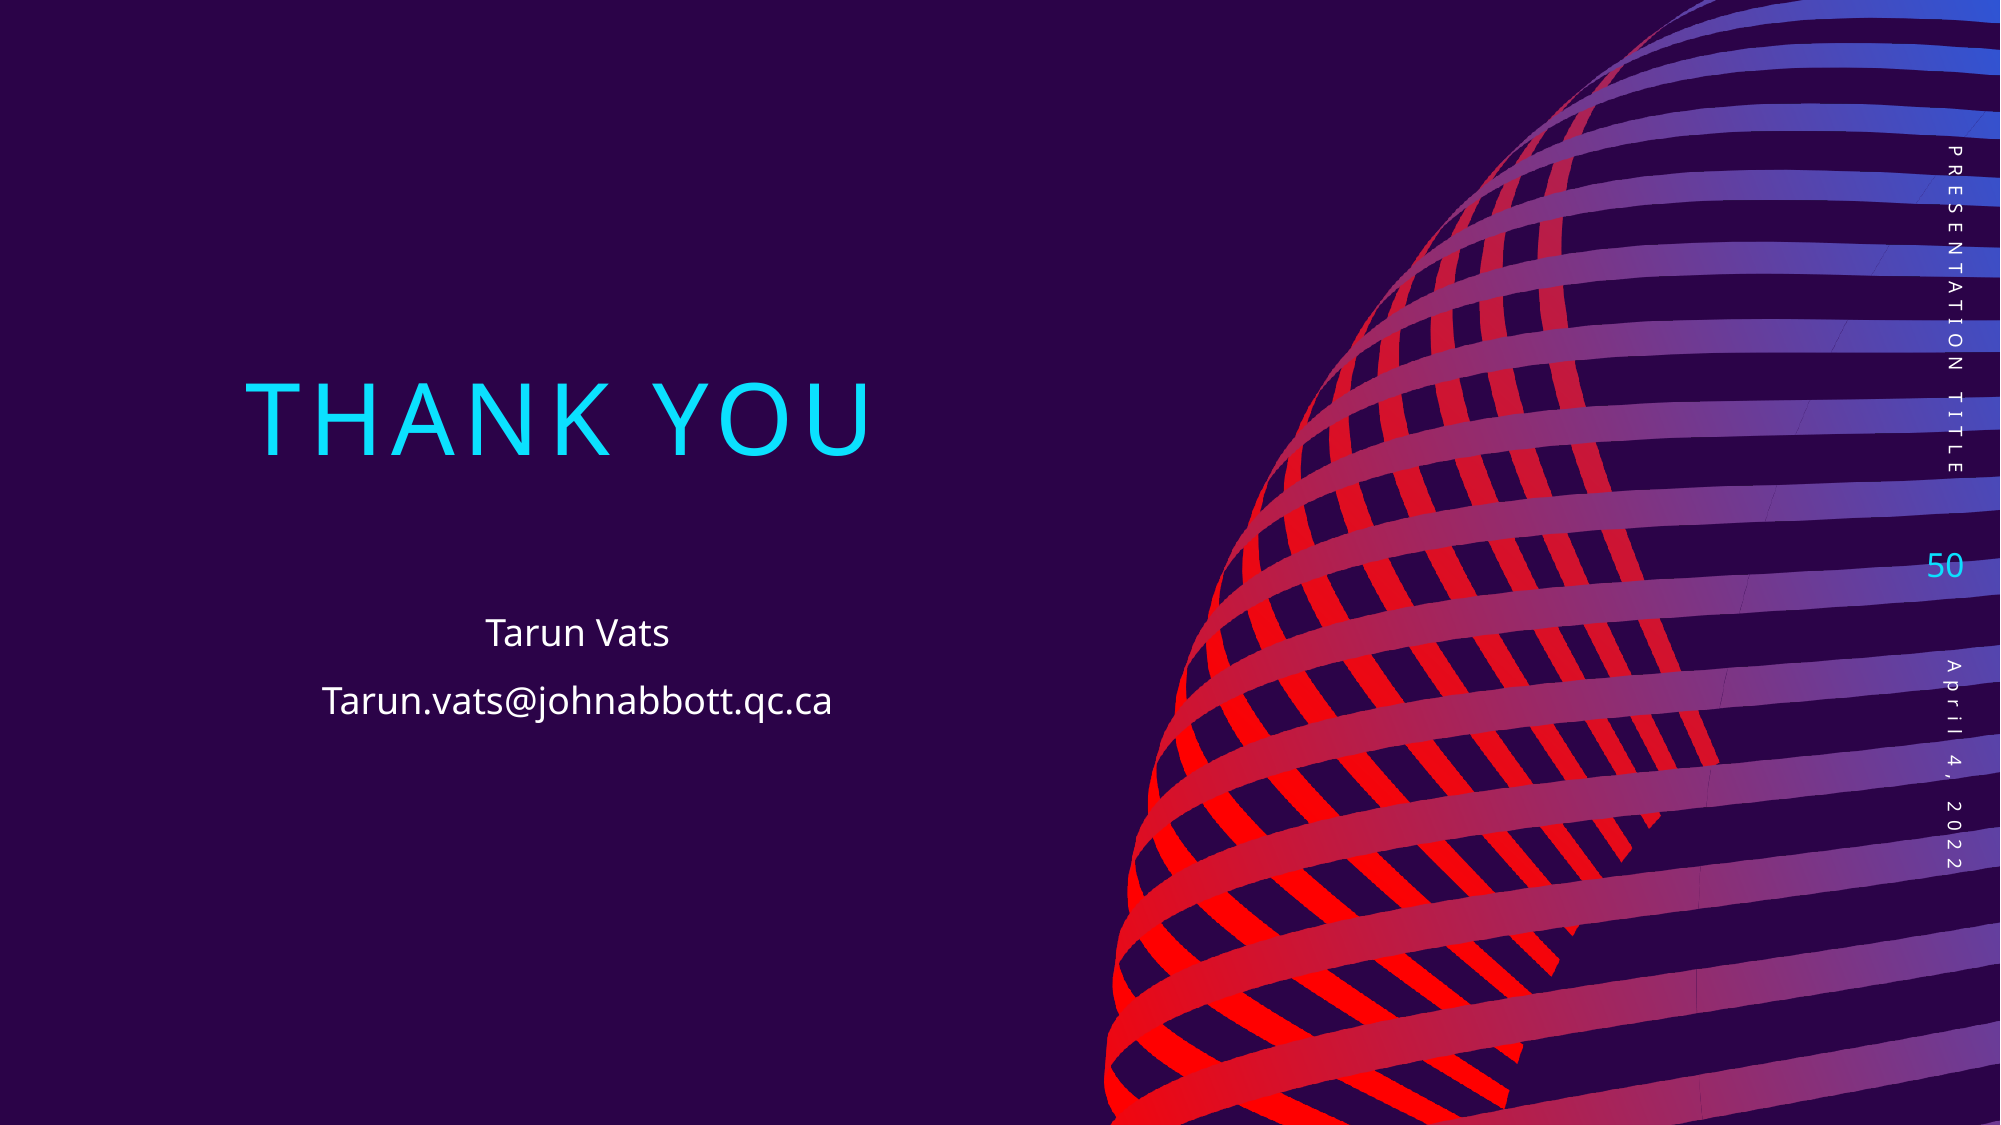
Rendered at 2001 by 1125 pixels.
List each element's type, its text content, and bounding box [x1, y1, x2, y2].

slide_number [1925, 645, 1986, 1080]
list Tarun Vats​​ ​Tarun.vats@johnabbott.qc.ca​ ​ [168, 579, 987, 868]
picture [0, 0, 2000, 1125]
slide_number 50 [1889, 519, 1980, 615]
title Thank you [168, 92, 987, 485]
footer PRESENTATION TITLE [1926, 33, 1987, 489]
